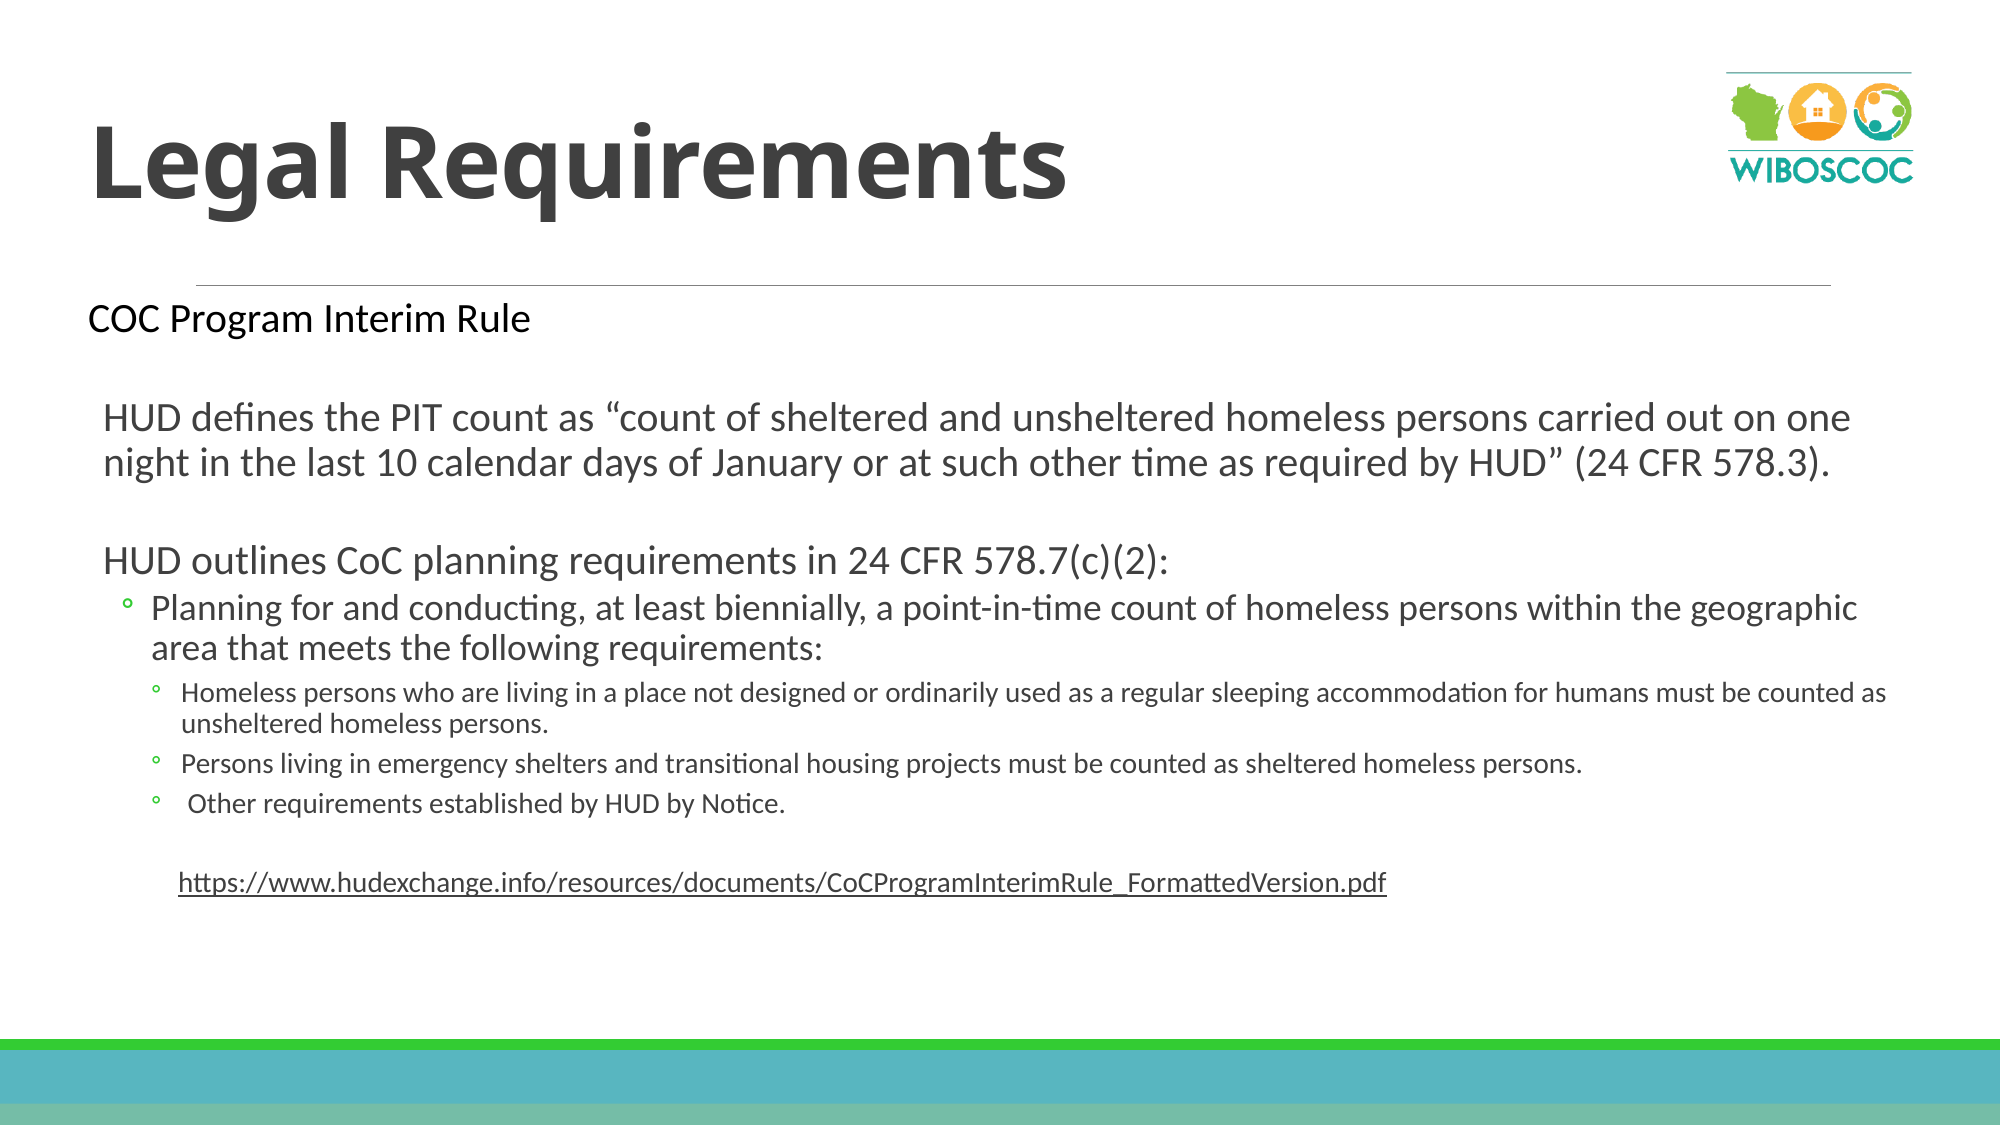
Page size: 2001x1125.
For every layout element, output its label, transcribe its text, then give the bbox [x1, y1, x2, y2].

title Legal Requirements [68, 97, 1932, 252]
picture [1717, 54, 1923, 206]
list COC Program Interim Rule HUD defines the PIT count as “count of sheltered and unsheltered homeless persons carried out on one night in the last 10 calendar days of January or at such other time as required by HUD” (24 CFR 578.3). HUD outlines CoC planning requirements in 24 CFR 578.7(c)(2): Planning for and conducting, at least biennially, a point-in-time count of homeless persons within the geographic area that meets the following requirements: Homeless persons who are living in a place not designed or ordinarily used as a regular sleeping accommodation for humans must be counted as unsheltered homeless persons. Persons living in emergency shelters and transitional housing projects must be counted as sheltered homeless persons. Other requirements established by HUD by Notice. https://www.hudexchange.info/resources/documents/CoCProgramInterimRule_FormattedVersion.pdf [68, 276, 1932, 1024]
